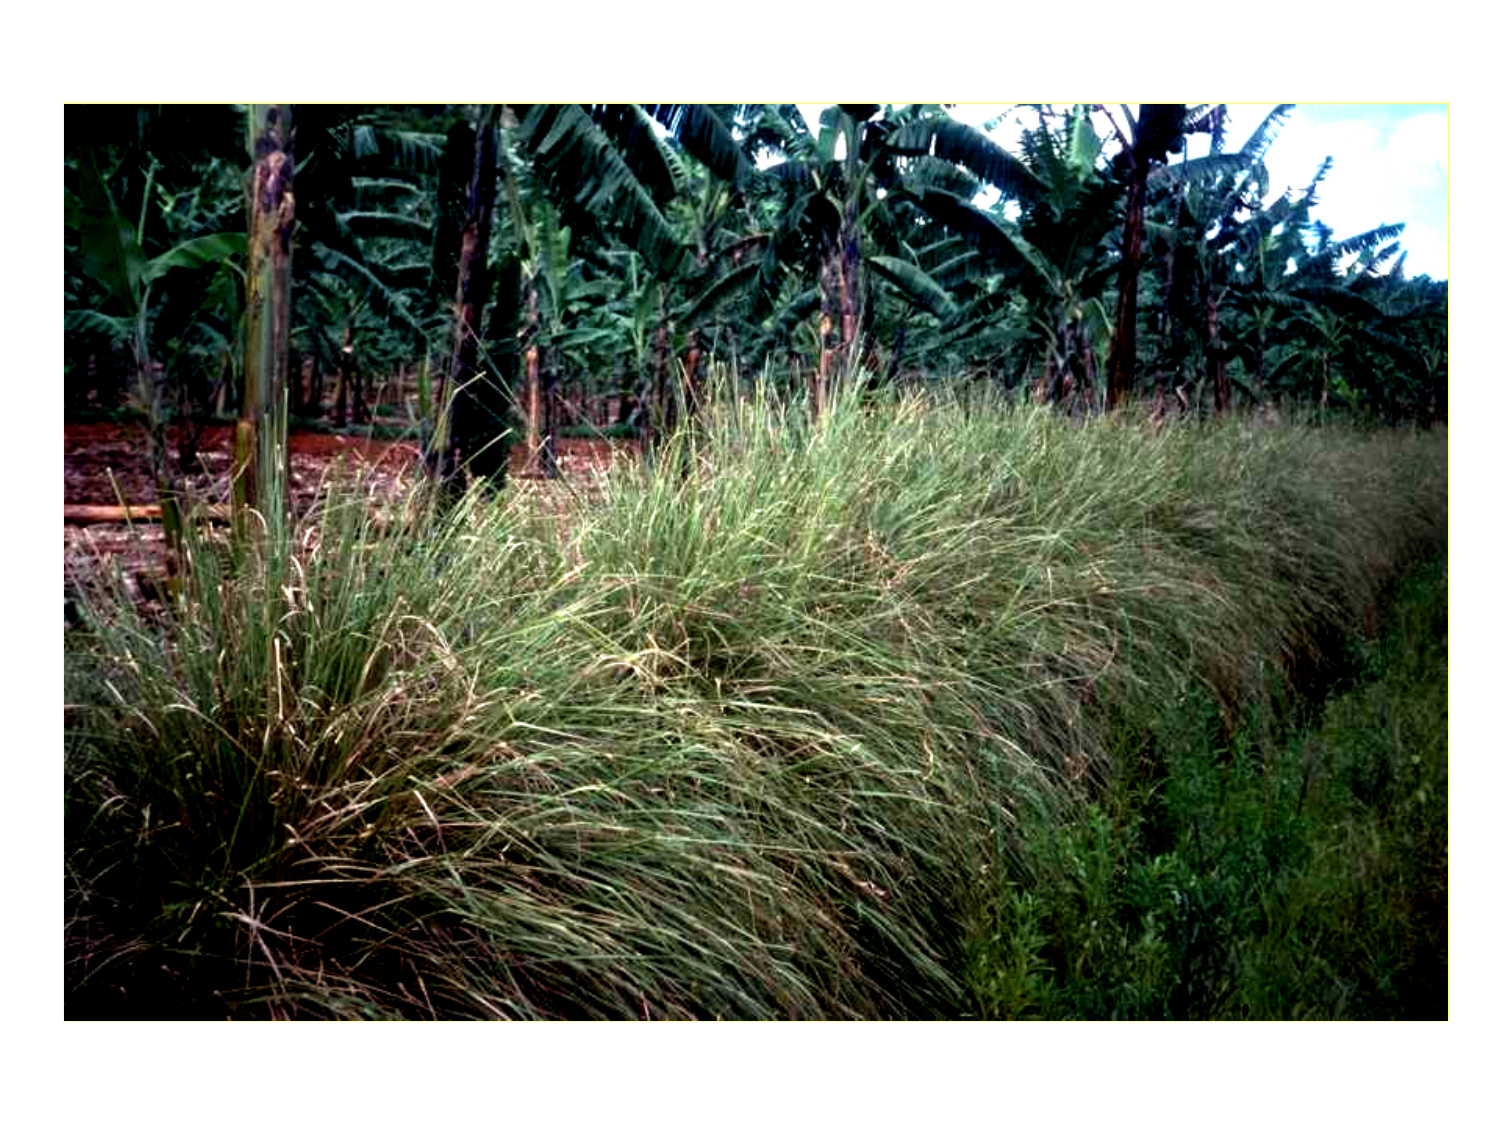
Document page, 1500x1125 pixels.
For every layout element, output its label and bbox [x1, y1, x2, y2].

list [63, 103, 1449, 1022]
